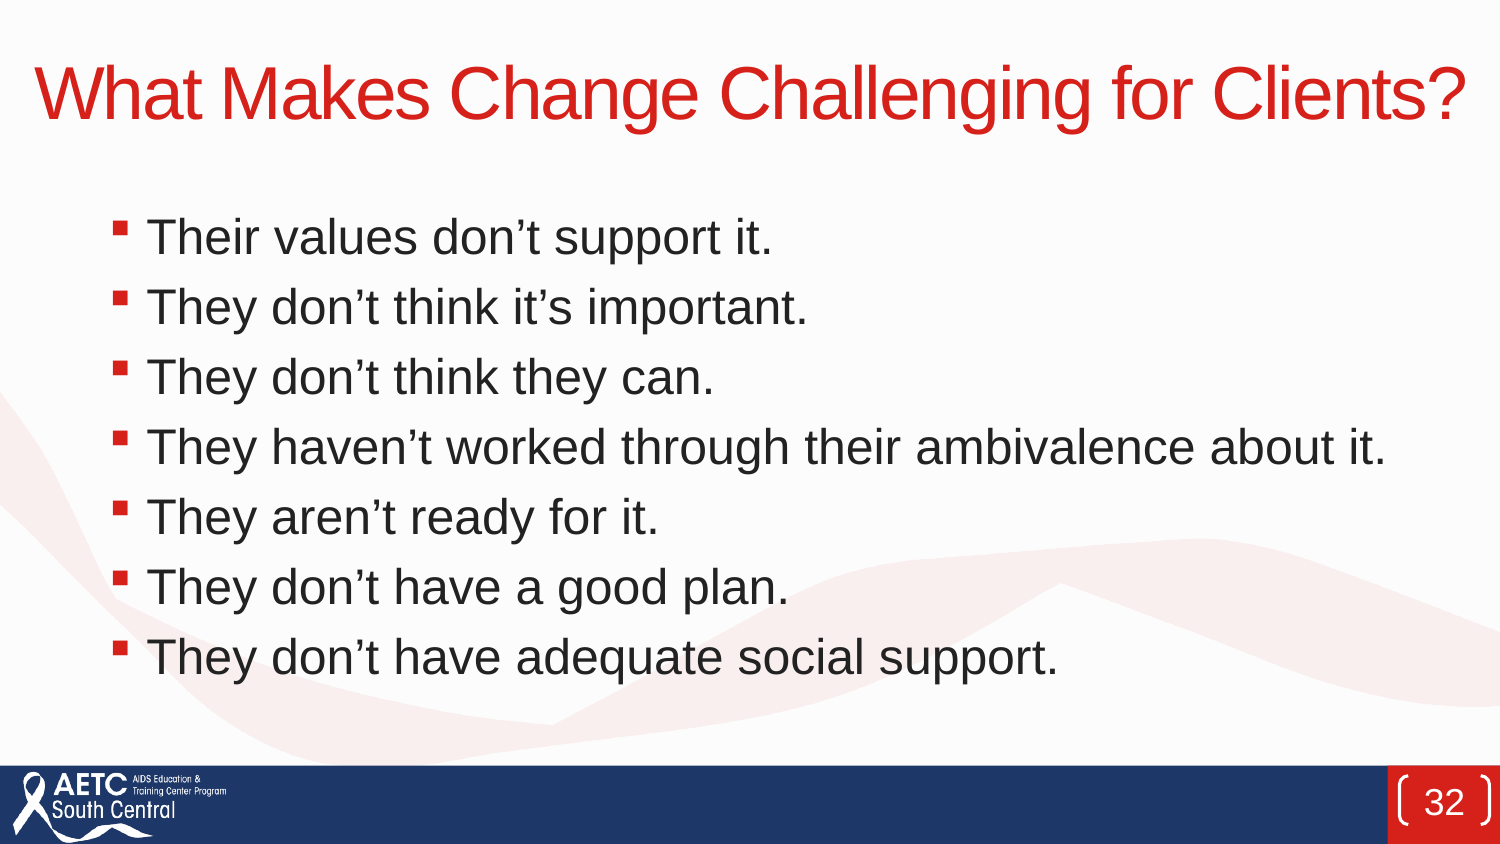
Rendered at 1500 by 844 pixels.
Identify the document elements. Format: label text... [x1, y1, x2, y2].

title What Makes Change Challenging for Clients? [19, 19, 1490, 160]
list Their values don’t support it. They don’t think it’s important. They don’t think they can. They haven’t worked through their ambivalence about it. They aren’t ready for it. They don’t have a good plan. They don’t have adequate social support. [75, 196, 1440, 735]
slide_number 32 [1397, 774, 1492, 827]
picture [12, 770, 227, 844]
